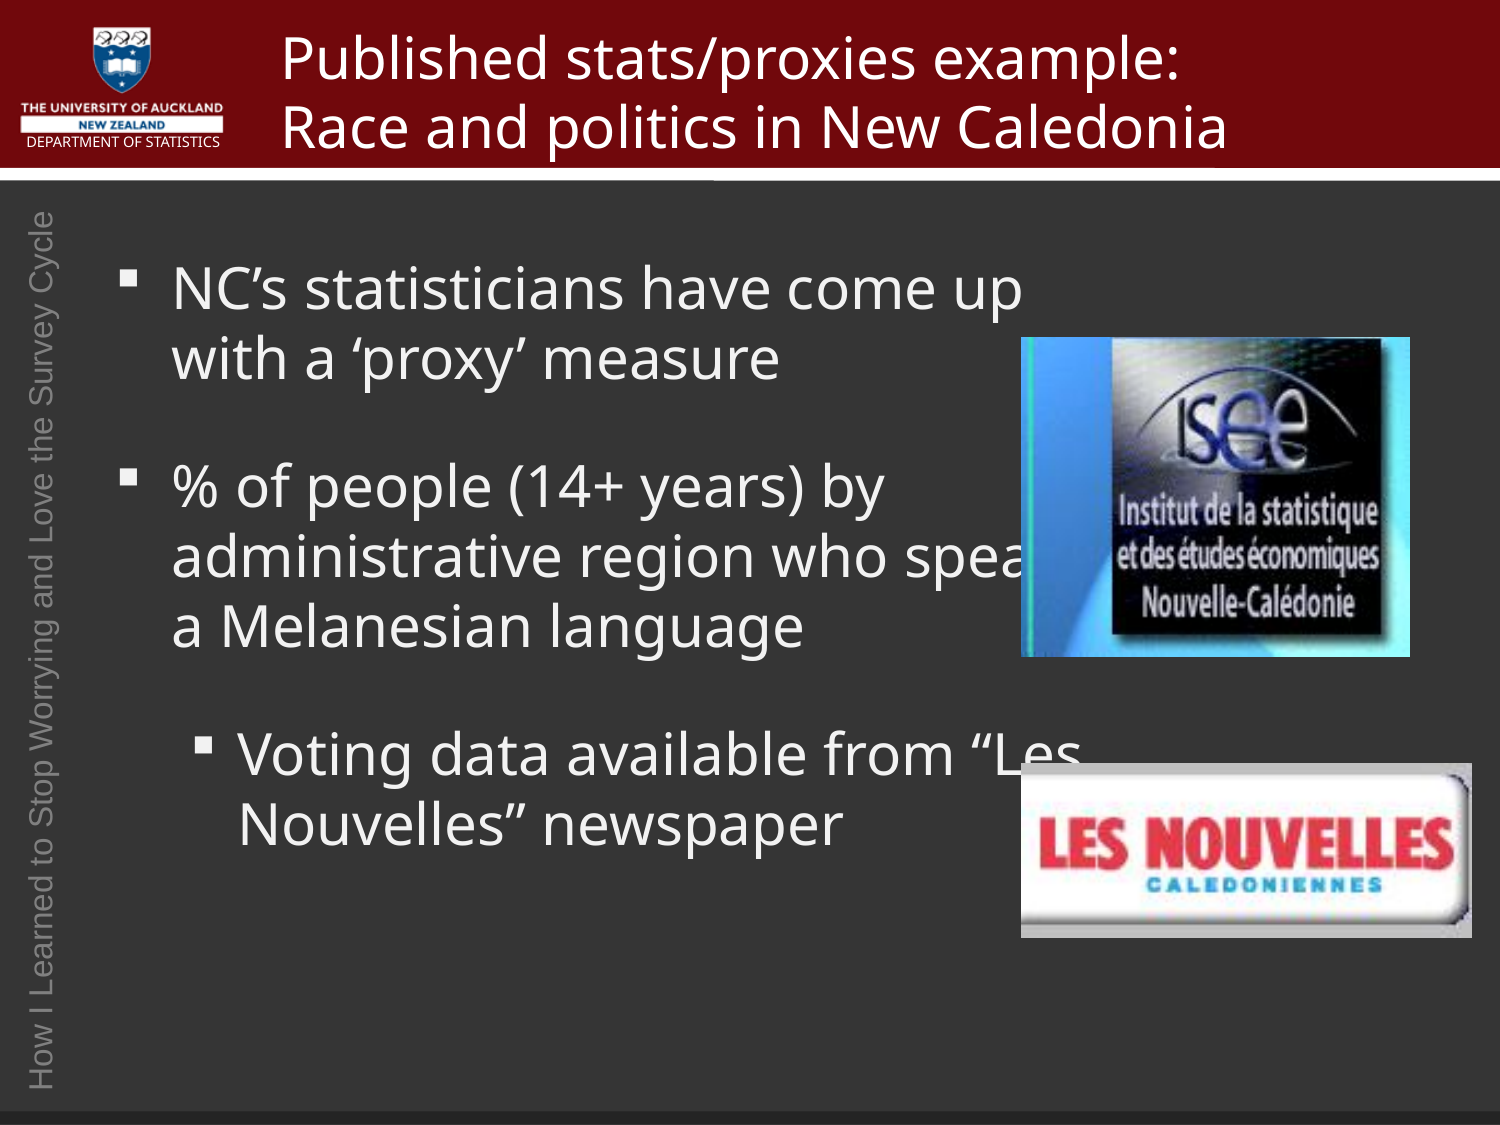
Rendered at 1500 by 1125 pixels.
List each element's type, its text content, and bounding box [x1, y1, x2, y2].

title Published stats/proxies example: Race and politics in New Caledonia [265, 20, 1500, 162]
picture [1021, 337, 1410, 657]
list NC’s statisticians have come up with a ‘proxy’ measure % of people (14+ years) by administrative region who speak a Melanesian language Voting data available from “Les Nouvelles” newspaper [100, 243, 1117, 1064]
picture [1021, 763, 1472, 939]
picture [17, 18, 227, 139]
